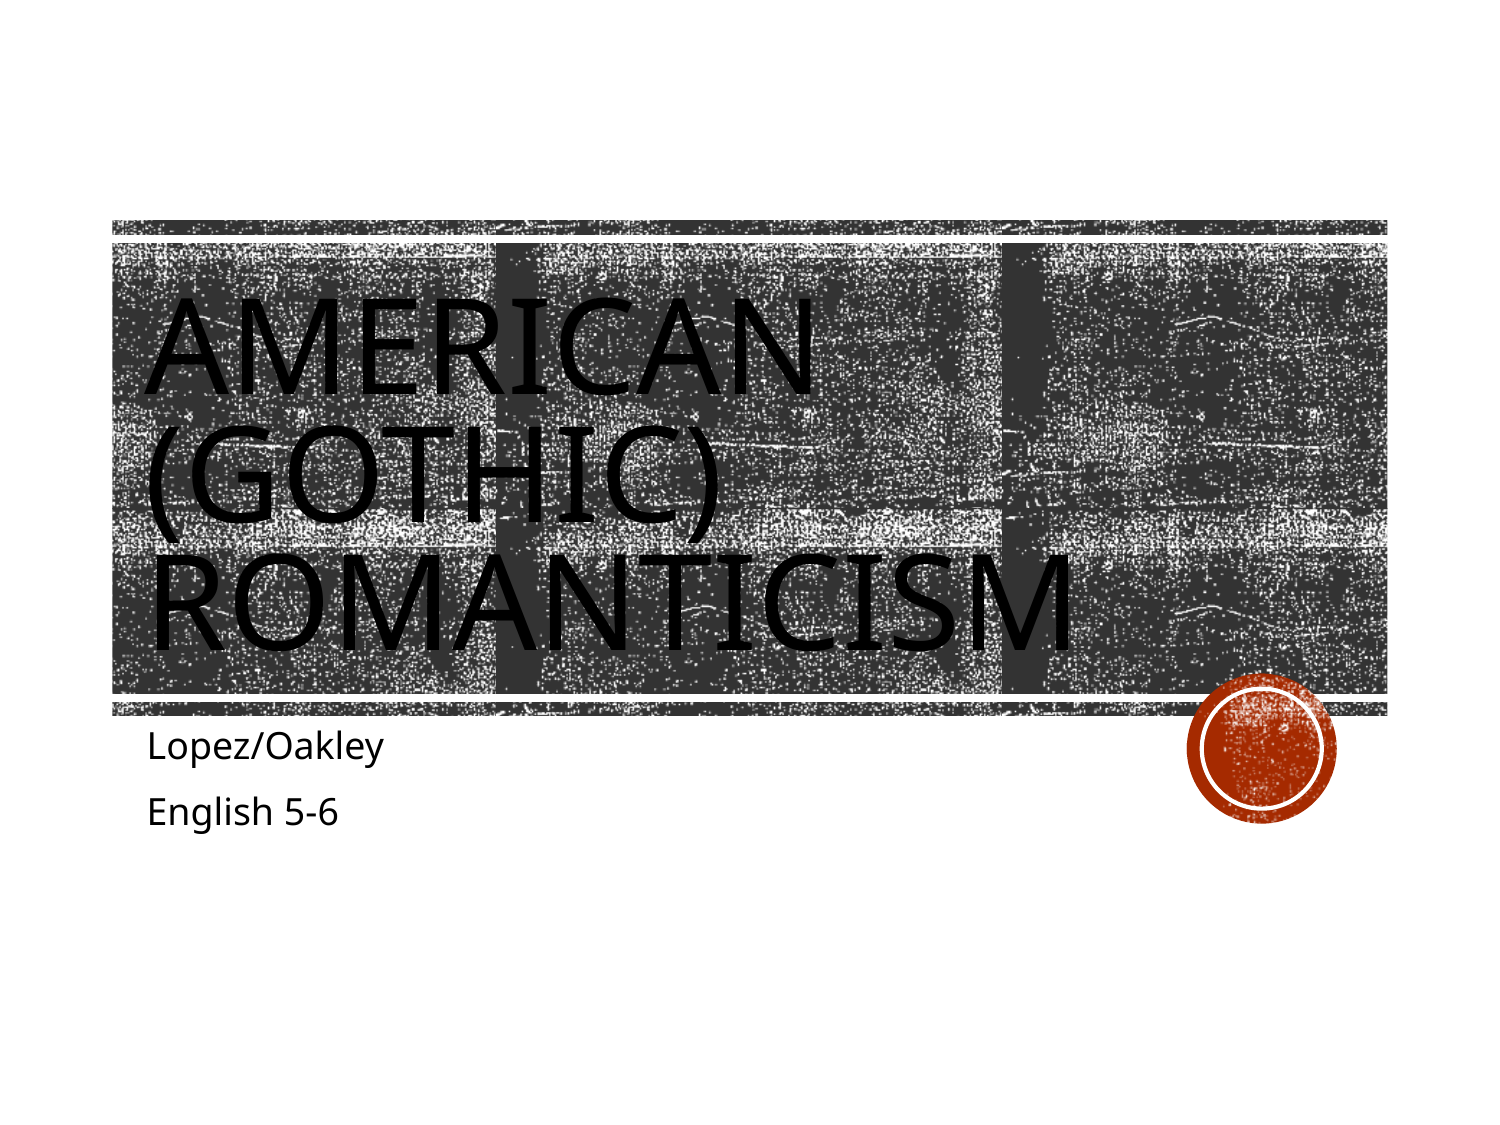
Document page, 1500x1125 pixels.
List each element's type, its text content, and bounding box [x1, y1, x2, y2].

title American (Gothic) Romanticism [129, 234, 1375, 733]
subtitle Lopez/Oakley English 5-6 [131, 720, 1103, 896]
